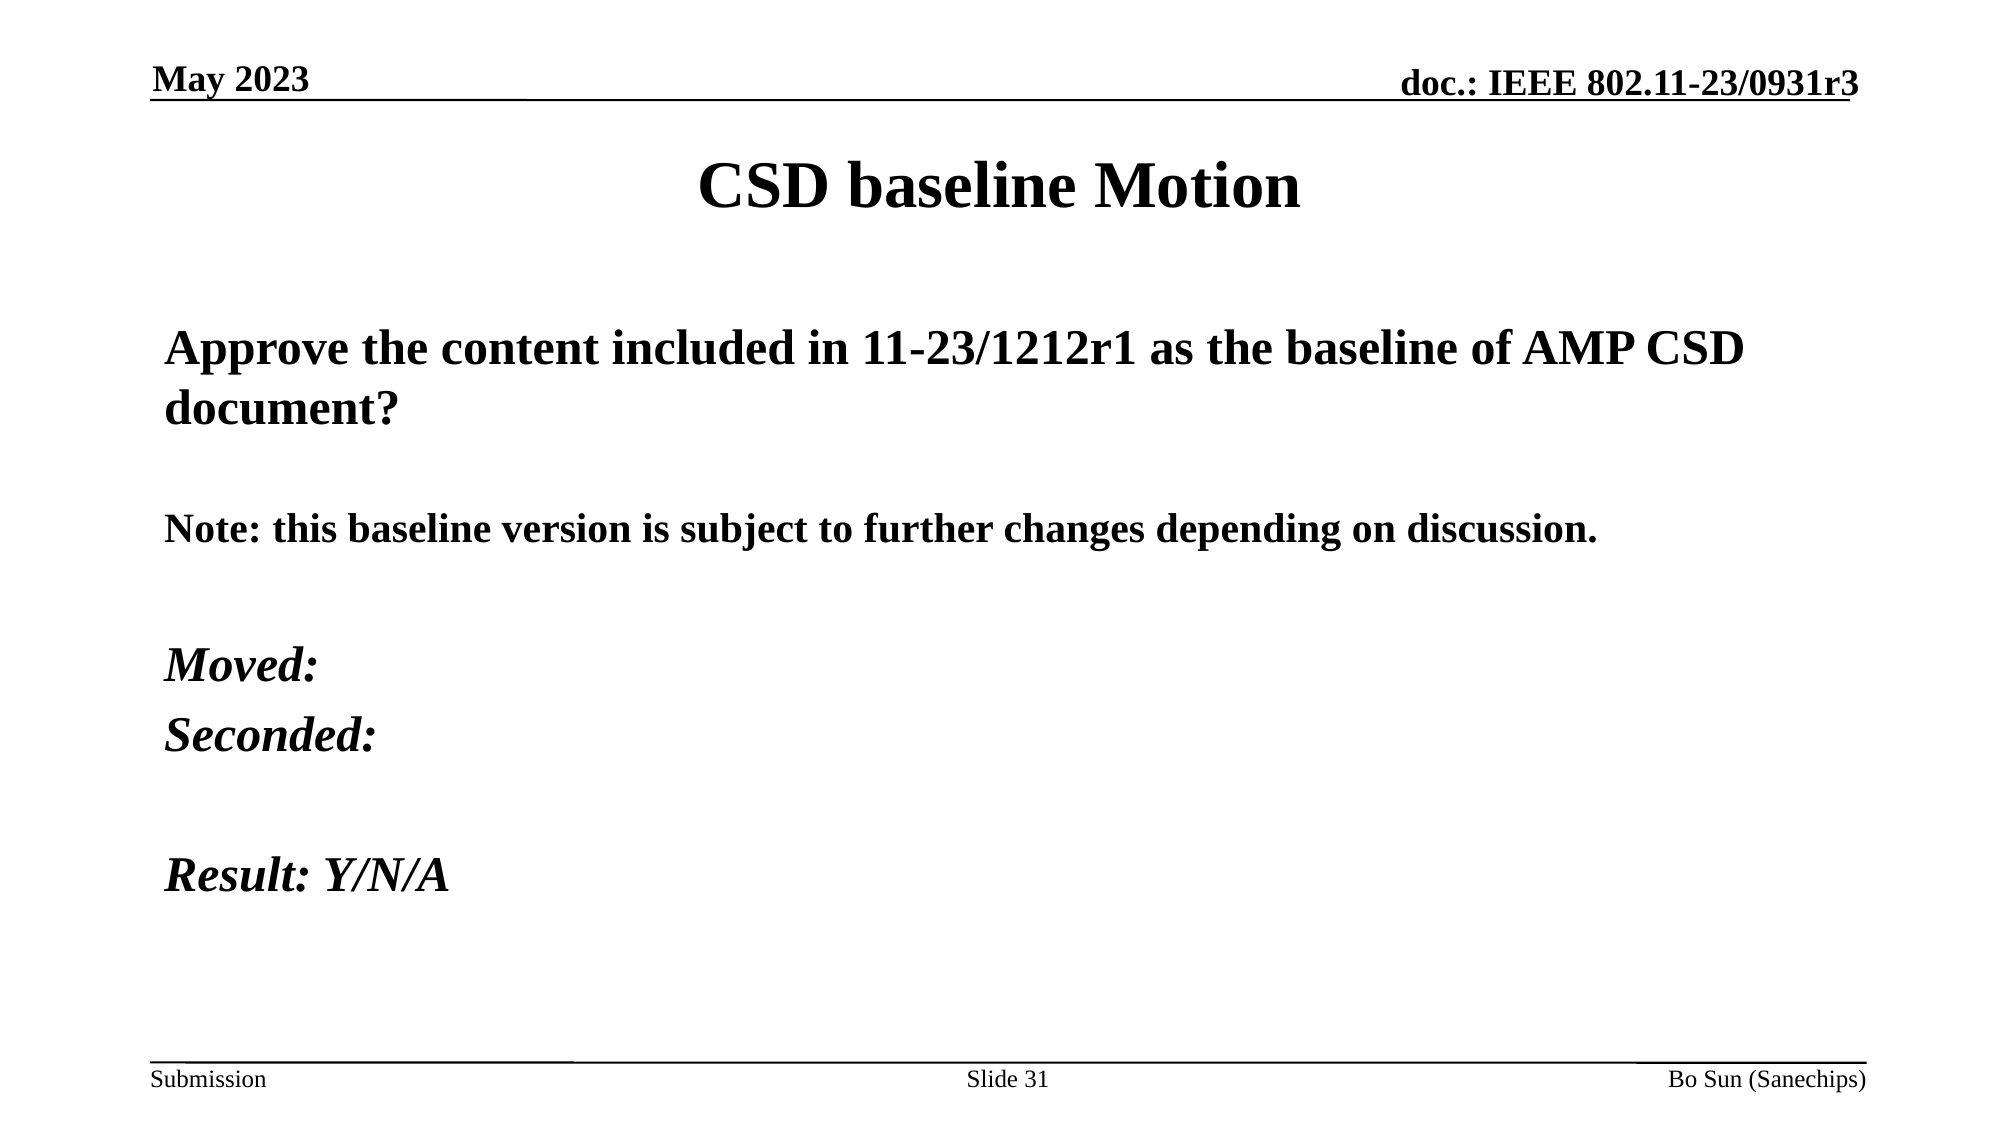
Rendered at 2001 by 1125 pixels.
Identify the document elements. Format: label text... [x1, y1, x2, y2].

slide_number Slide 31 [949, 1061, 1067, 1123]
text_box CSD baseline Motion [362, 99, 1638, 262]
footer Bo Sun (Sanechips) [1169, 1061, 1867, 1093]
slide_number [152, 54, 563, 100]
text_box Approve the content included in 11-23/1212r1 as the baseline of AMP CSD document? Note: this baseline version is subject to further changes depending on discussion. Moved: Seconded: Result: Y/N/A [148, 306, 1851, 1048]
